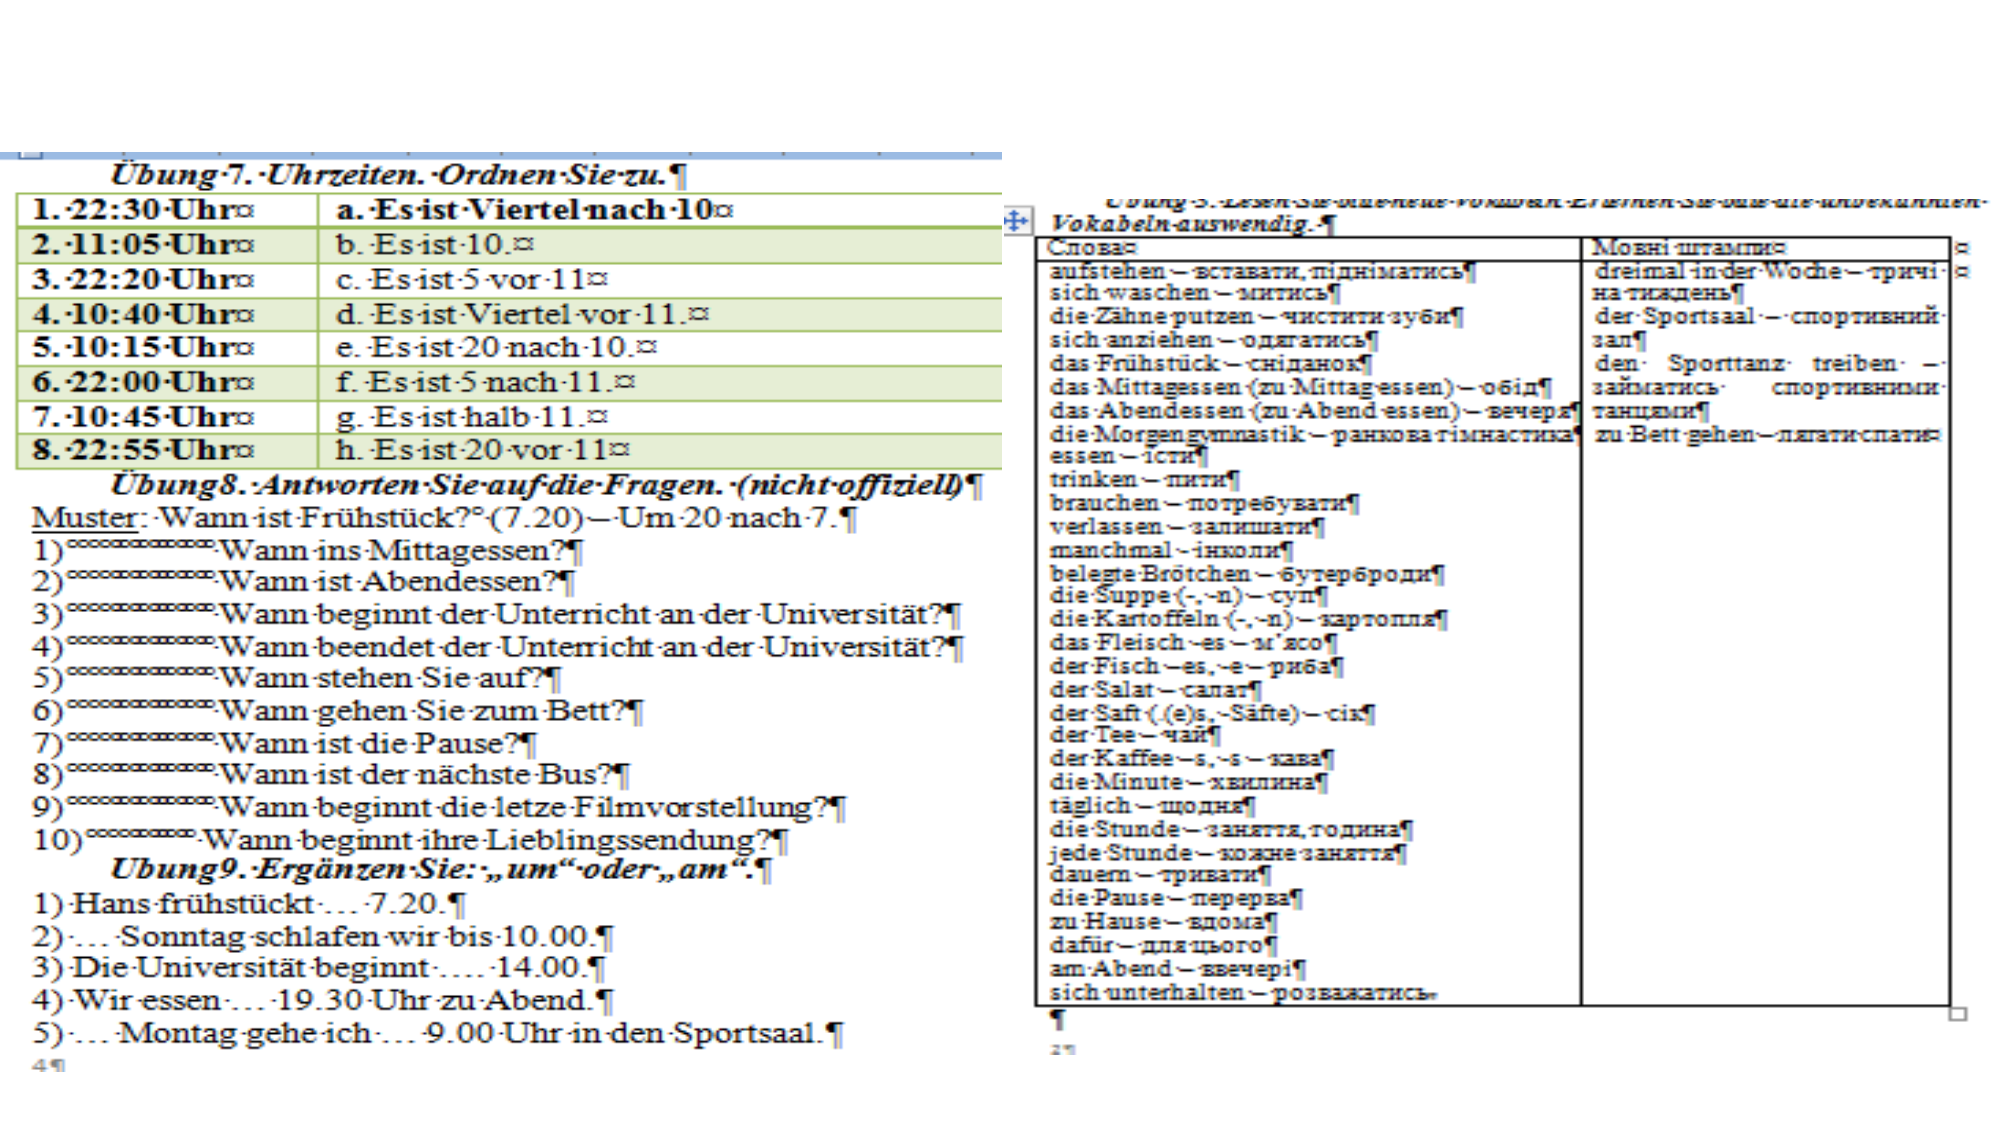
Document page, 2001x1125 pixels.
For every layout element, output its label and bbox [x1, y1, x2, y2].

picture [1004, 199, 2000, 1055]
picture [0, 152, 1002, 1072]
